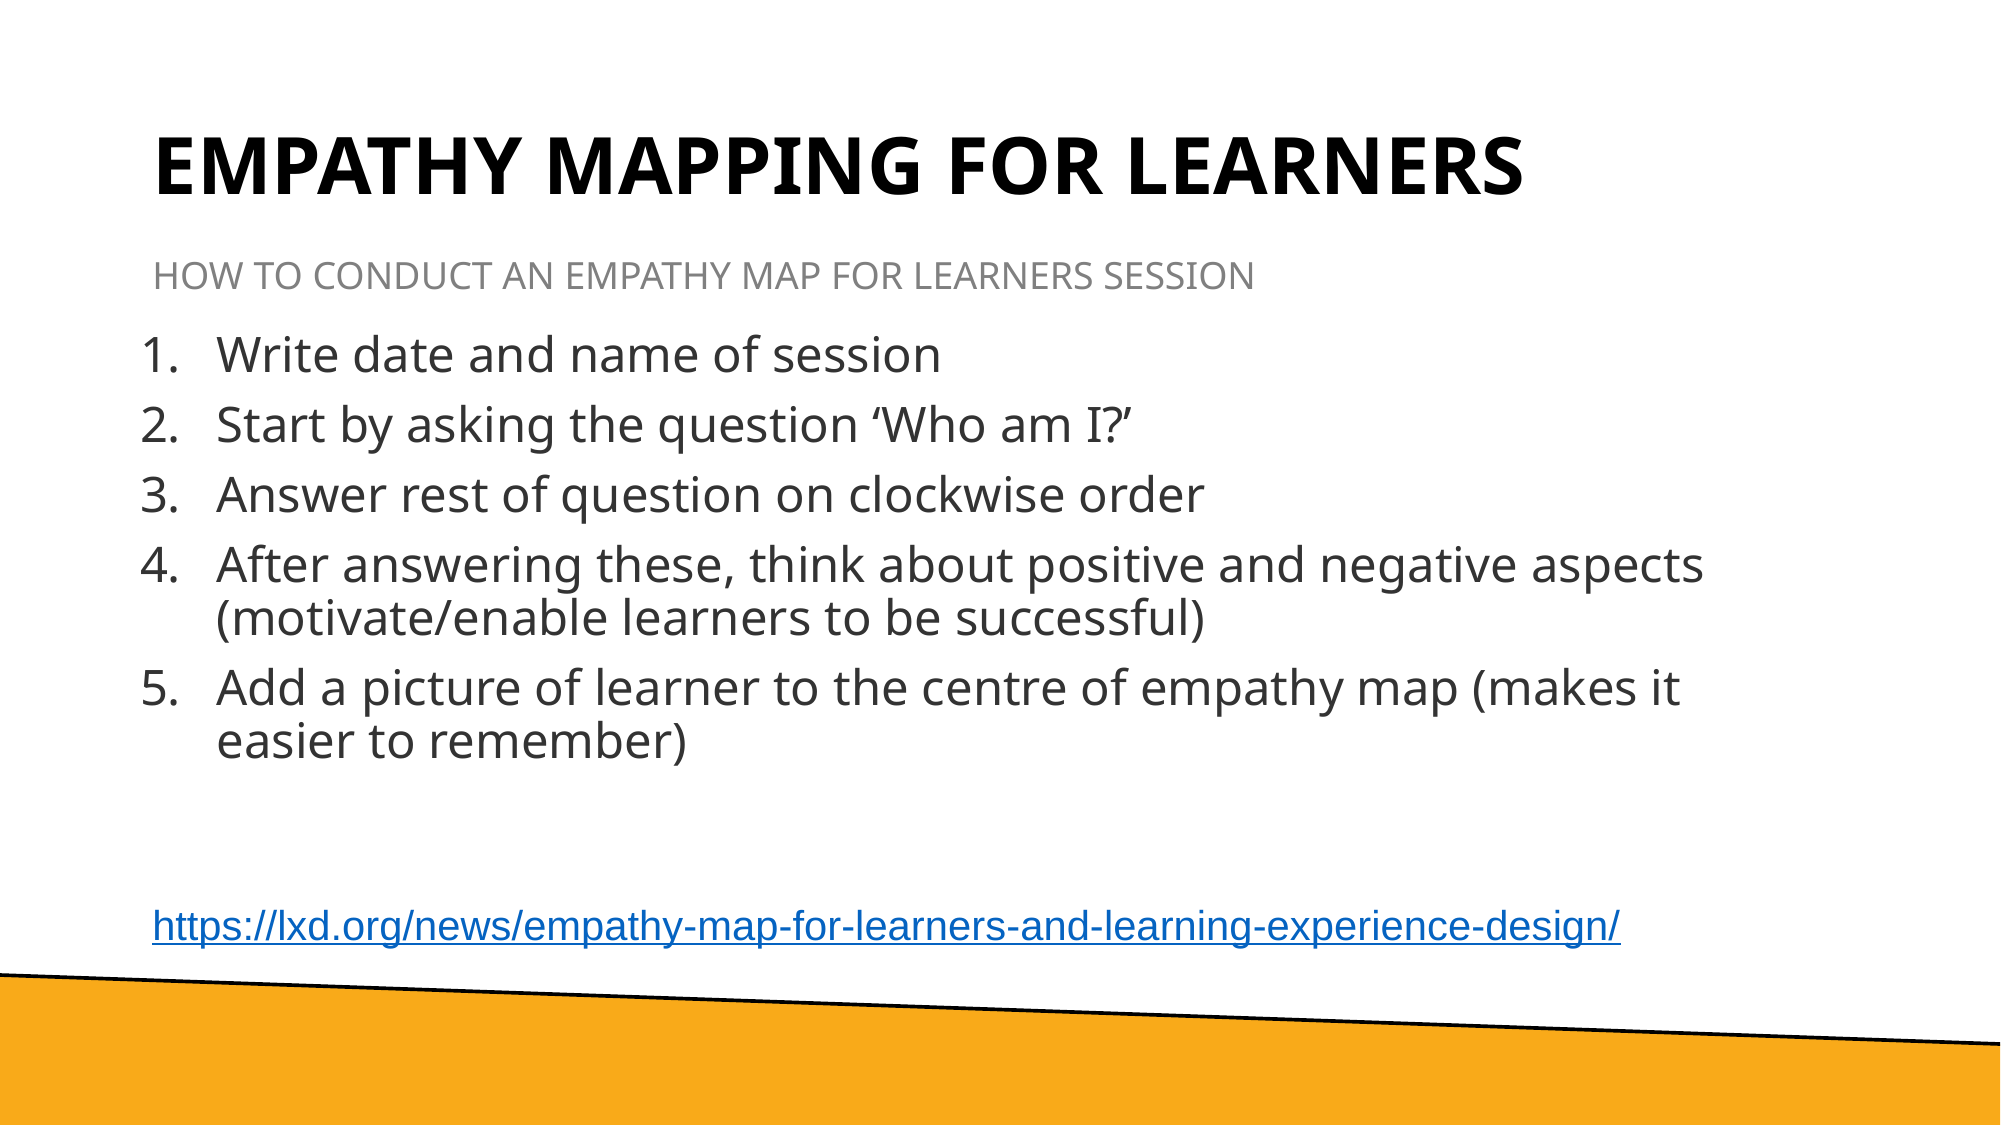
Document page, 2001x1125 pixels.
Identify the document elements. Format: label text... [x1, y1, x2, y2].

text_box https://lxd.org/news/empathy-map-for-learners-and-learning-experience-design/ [137, 891, 1840, 1001]
text_box Write date and name of session Start by asking the question ‘Who am I?’ Answer rest of question on clockwise order After answering these, think about positive and negative aspects (motivate/enable learners to be successful) Add a picture of learner to the centre of empathy map (makes it easier to remember) [124, 322, 1804, 779]
title EMPATHY MAPPING for Learners [137, 59, 1863, 278]
list HOW TO CONDUCT AN EMPATHY MAP FOR LEARNERS SESSION [137, 209, 1338, 322]
